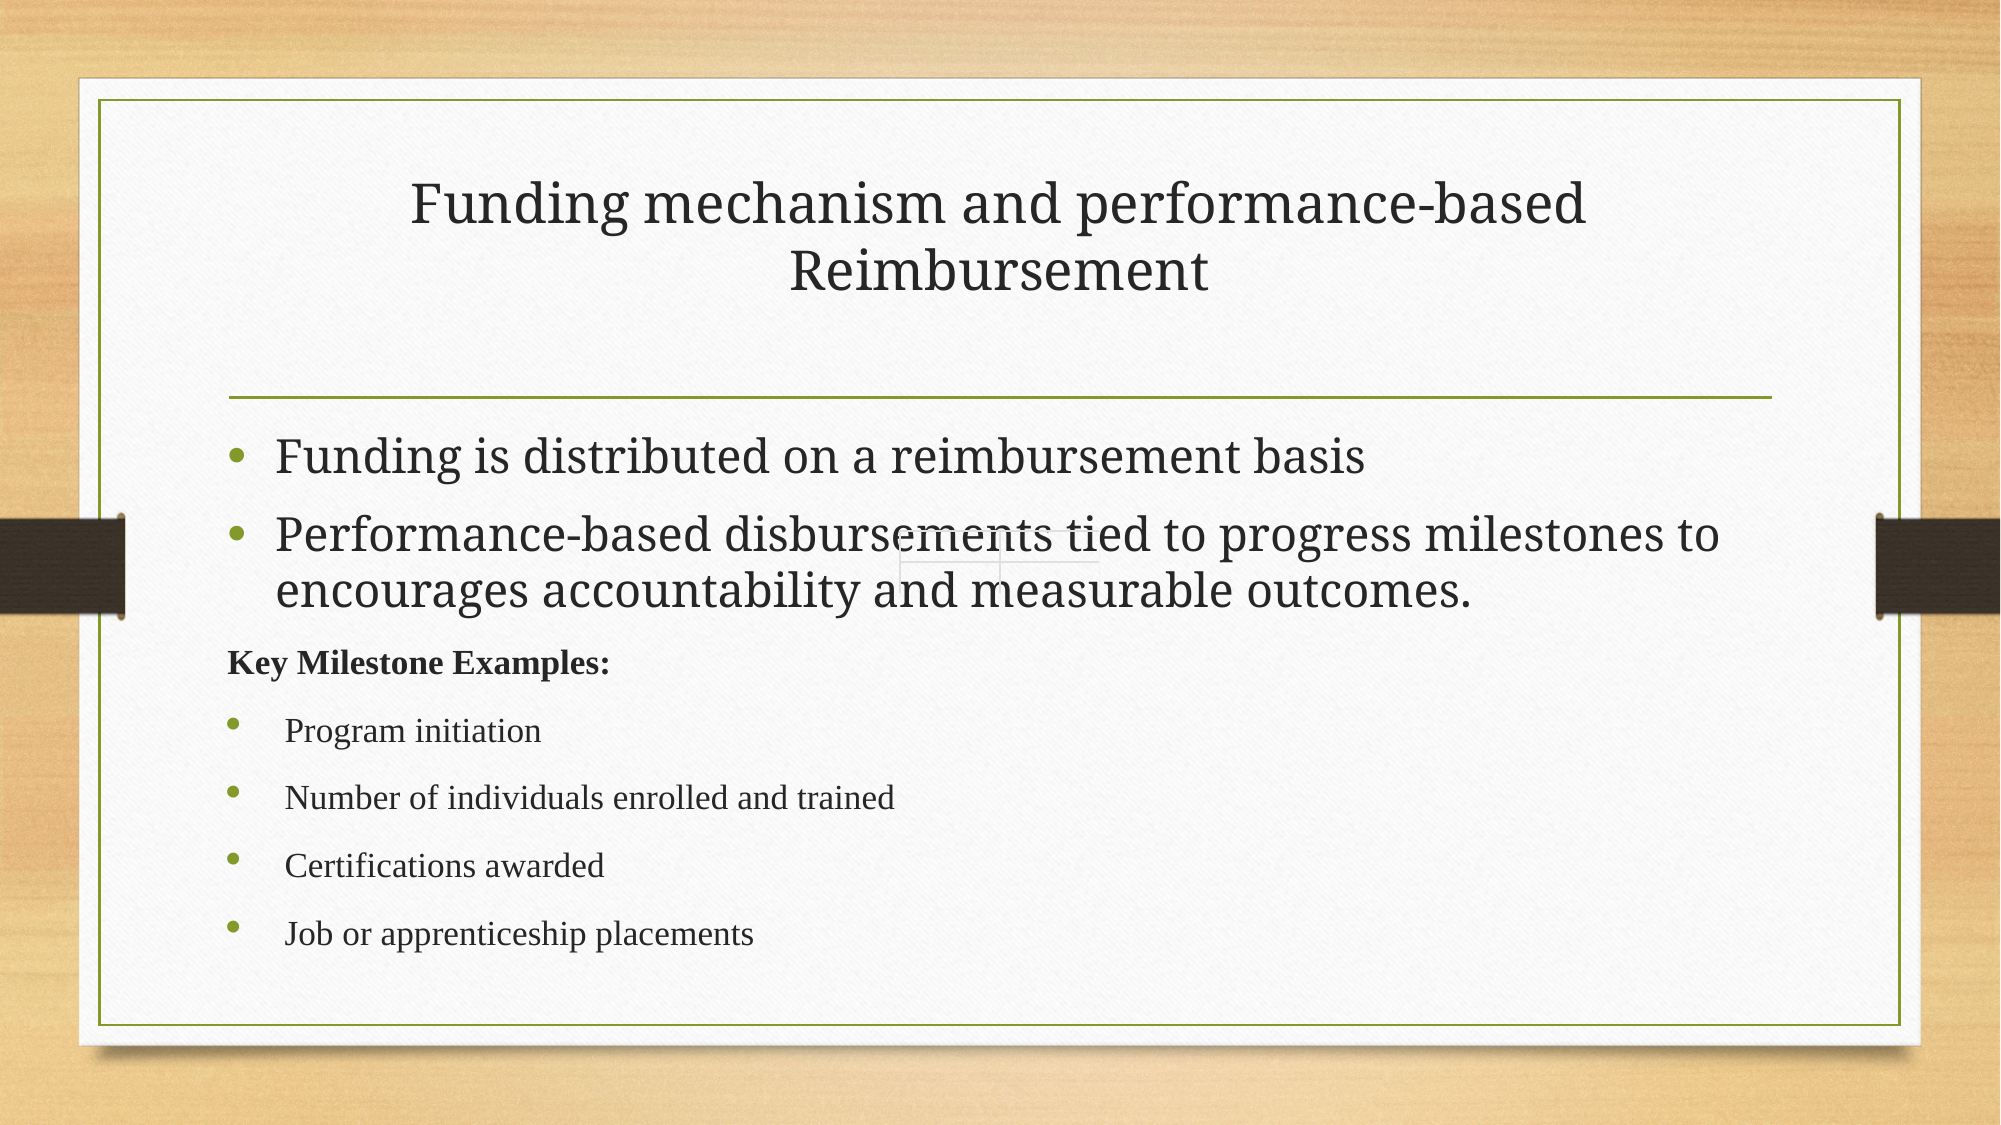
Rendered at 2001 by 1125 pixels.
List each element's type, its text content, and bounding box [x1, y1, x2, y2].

picture [0, 0, 2001, 1125]
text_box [898, 529, 1101, 595]
title Funding mechanism and performance-based Reimbursement [212, 161, 1788, 375]
list Funding is distributed on a reimbursement basis Performance-based disbursements tied to progress milestones to encourages accountability and measurable outcomes. Key Milestone Examples: Program initiation Number of individuals enrolled and trained Certifications awarded Job or apprenticeship placements [212, 419, 1788, 964]
